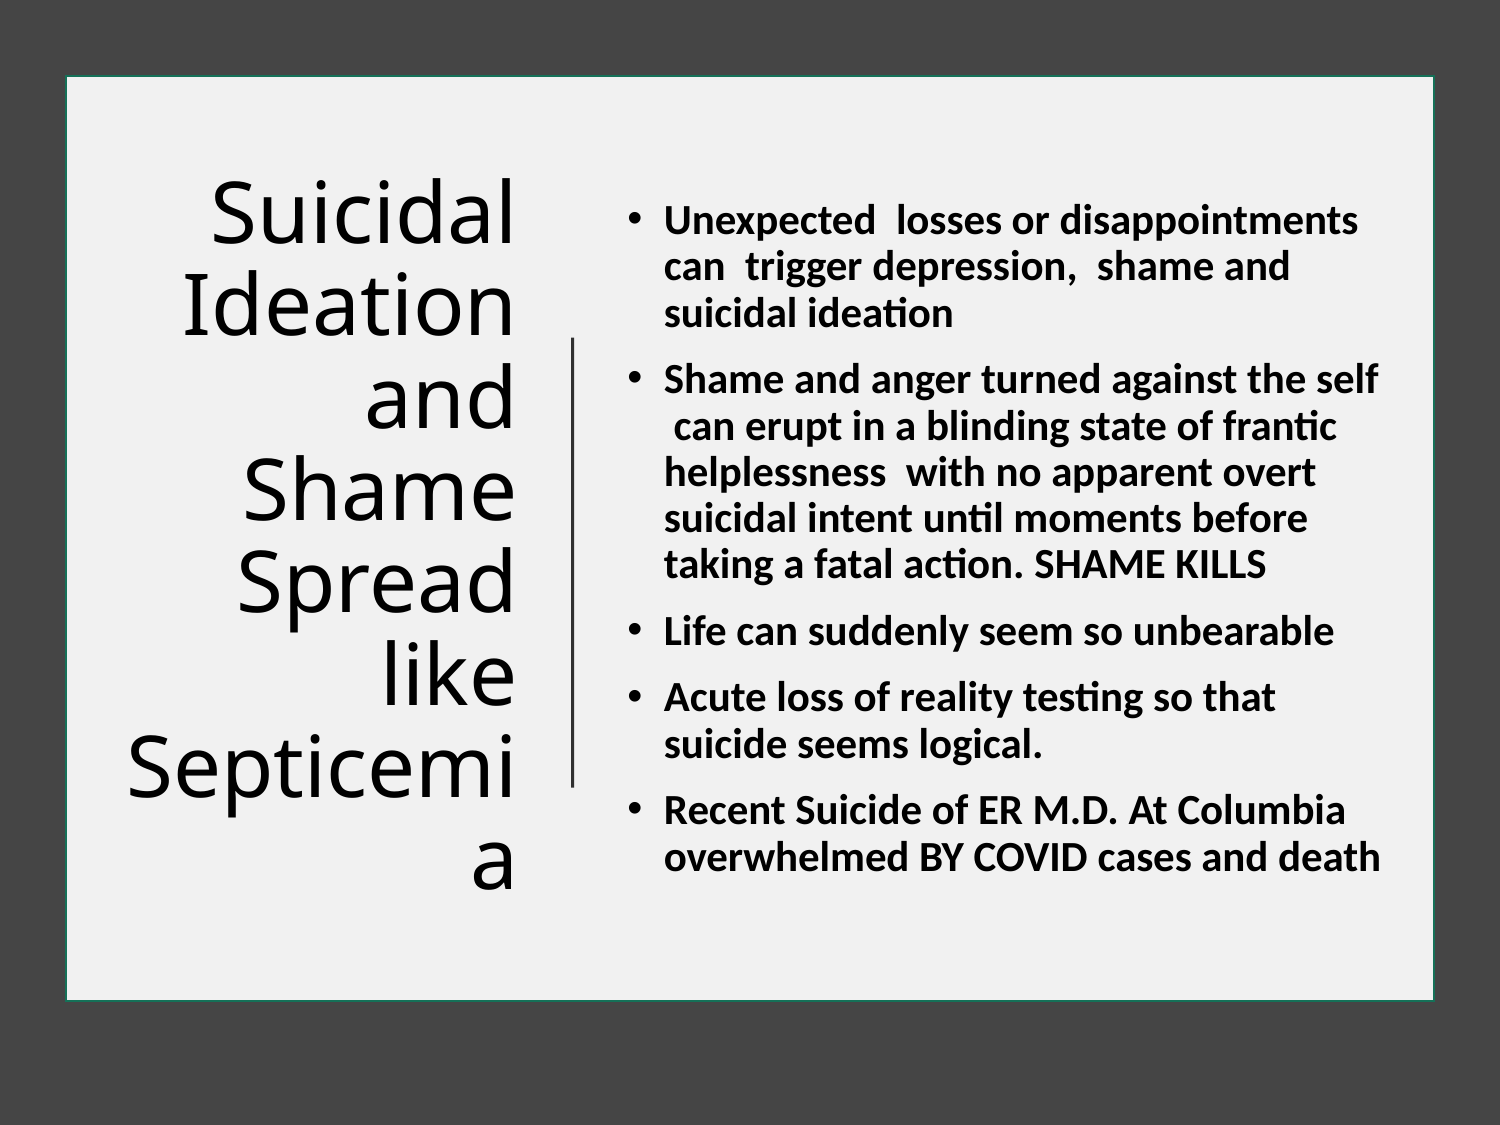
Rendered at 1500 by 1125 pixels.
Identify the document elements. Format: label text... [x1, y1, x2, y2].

title Suicidal Ideation and Shame Spread like Septicemia [103, 146, 533, 932]
text_box [65, 75, 1435, 1002]
list Unexpected losses or disappointments can trigger depression, shame and suicidal ideation Shame and anger turned against the self can erupt in a blinding state of frantic helplessness with no apparent overt suicidal intent until moments before taking a fatal action. SHAME KILLS Life can suddenly seem so unbearable Acute loss of reality testing so that suicide seems logical. Recent Suicide of ER M.D. At Columbia overwhelmed BY COVID cases and death [612, 146, 1397, 932]
text_box [0, 0, 1500, 1125]
